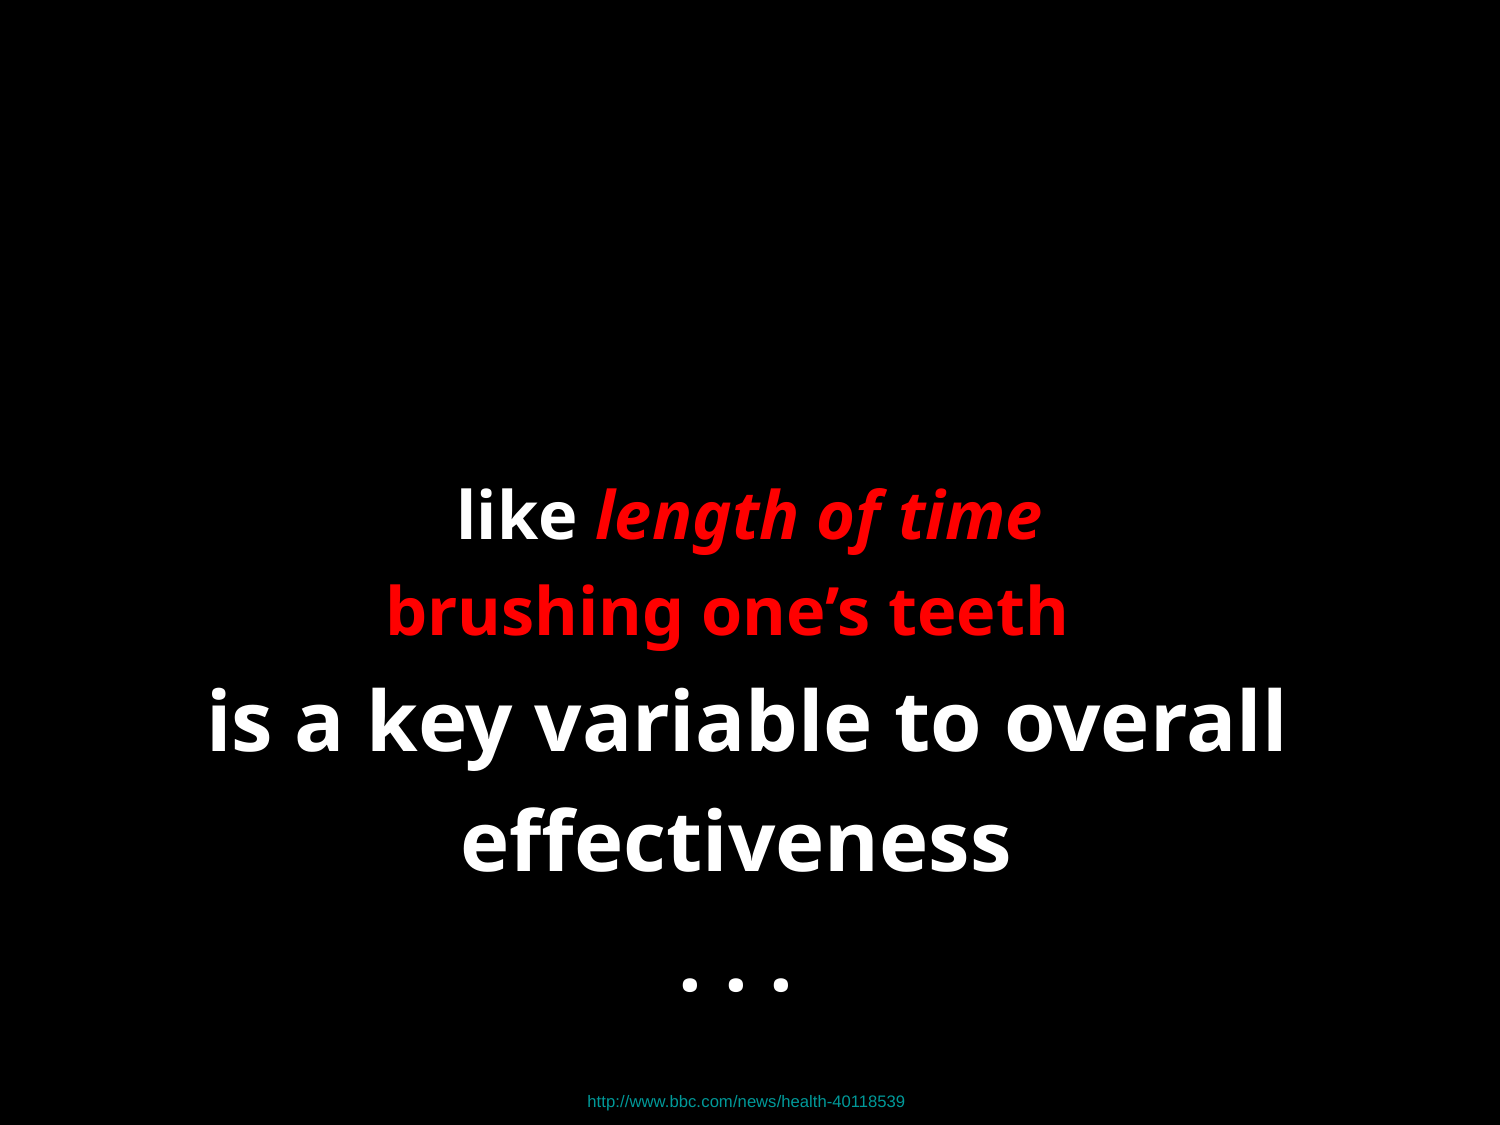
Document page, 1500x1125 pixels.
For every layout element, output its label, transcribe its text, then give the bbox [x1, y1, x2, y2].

text_box http://www.bbc.com/news/health-40118539 [572, 1083, 921, 1118]
text_box because length of time of washing hands (like length of time brushing one’s teeth) is a key variable to overall effectiveness . . . [113, 209, 1381, 1016]
